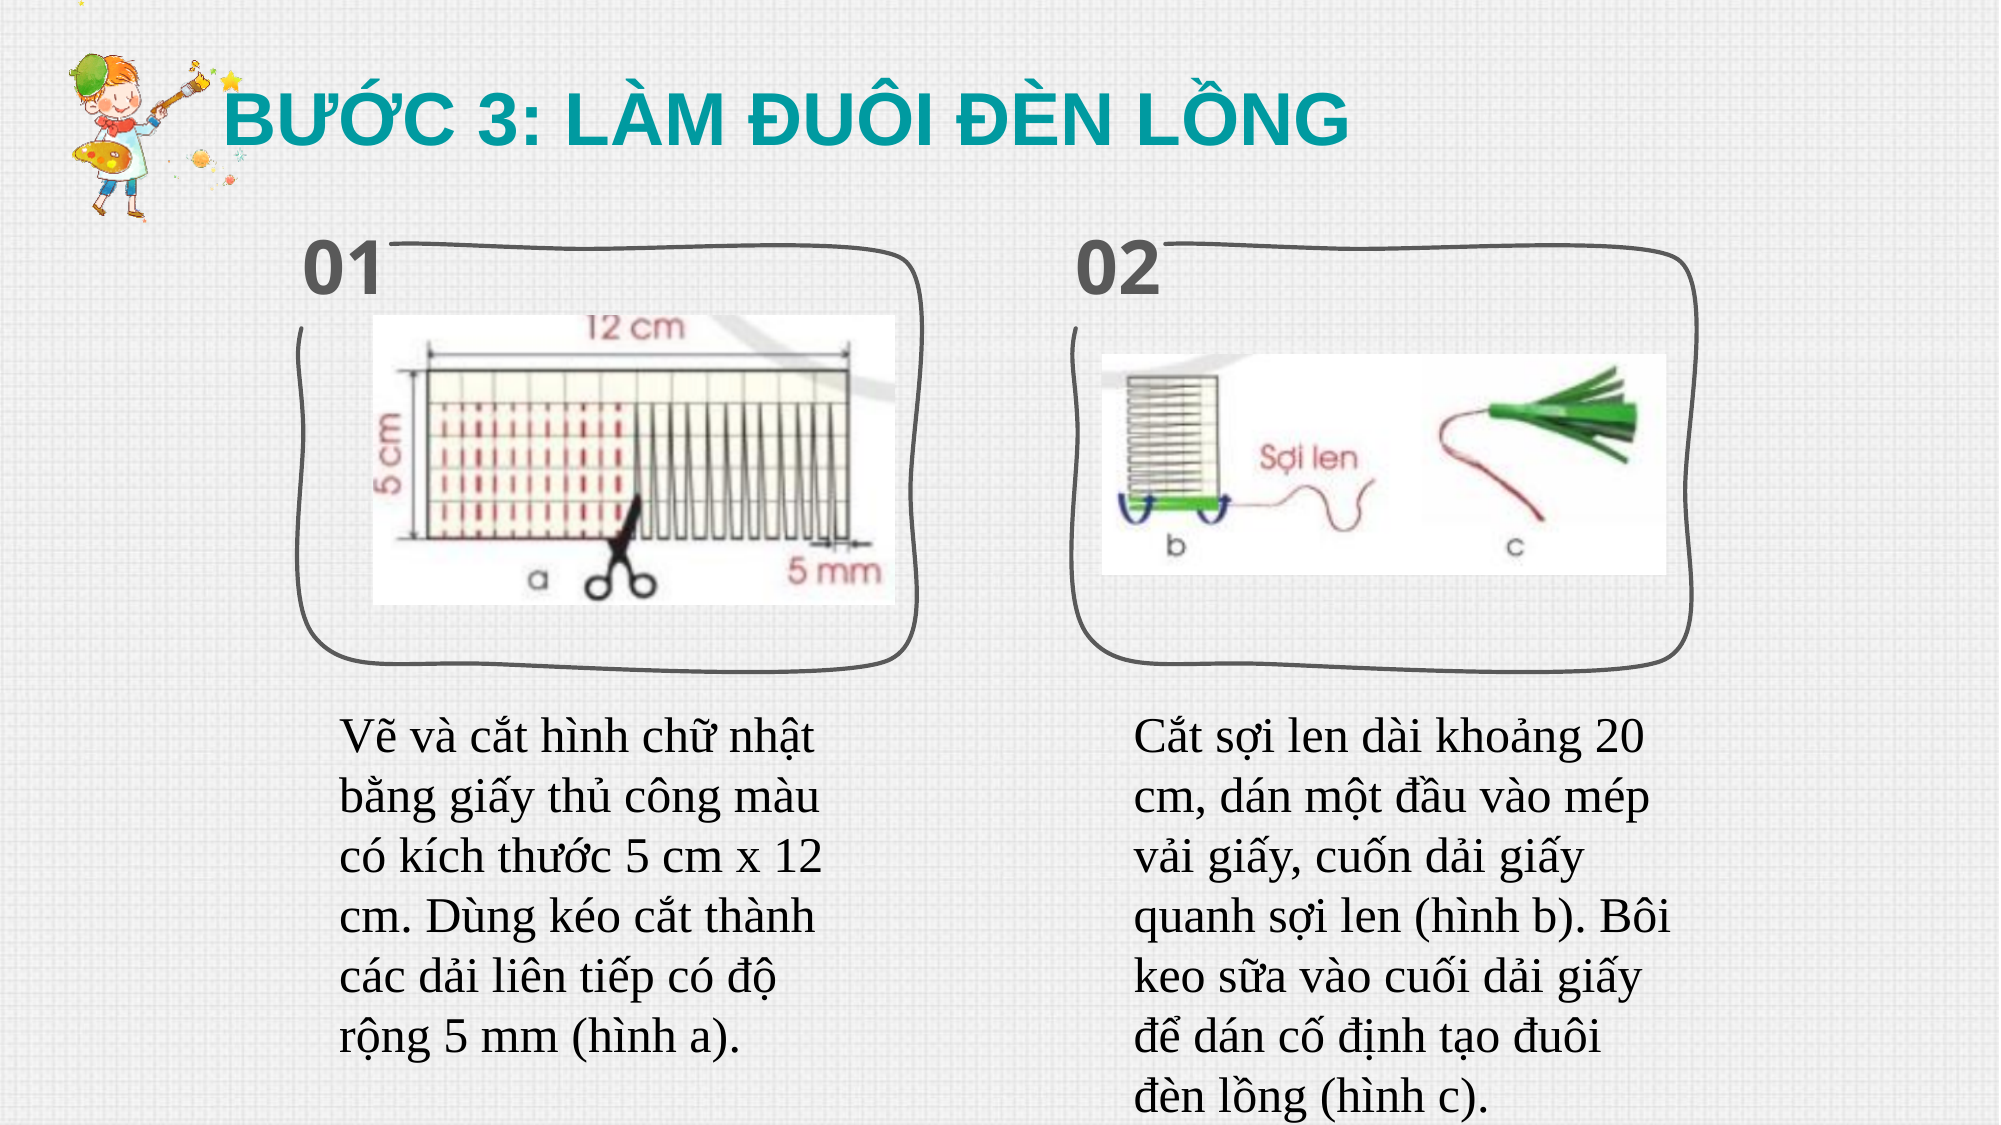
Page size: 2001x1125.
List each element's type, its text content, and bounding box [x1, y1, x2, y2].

text_box 01 [279, 212, 412, 317]
picture [0, 0, 1999, 1125]
text_box [1071, 243, 1697, 673]
text_box 02 [1052, 212, 1186, 317]
text_box [297, 243, 922, 673]
text_box Cắt sợi len dài khoảng 20 cm, dán một đầu vào mép vải giấy, cuốn dải giấy quanh sợi len (hình b). Bôi keo sữa vào cuối dải giấy để dán cố định tạo đuôi đèn lồng (hình c). [1118, 694, 1697, 1125]
text_box BƯỚC 3: LÀM ĐUÔI ĐÈN LỒNG [207, 62, 1556, 168]
text_box Vẽ và cắt hình chữ nhật bằng giấy thủ công màu có kích thước 5 cm x 12 cm. Dùng kéo cắt thành các dải liên tiếp có độ rộng 5 mm (hình a). [324, 694, 876, 1070]
